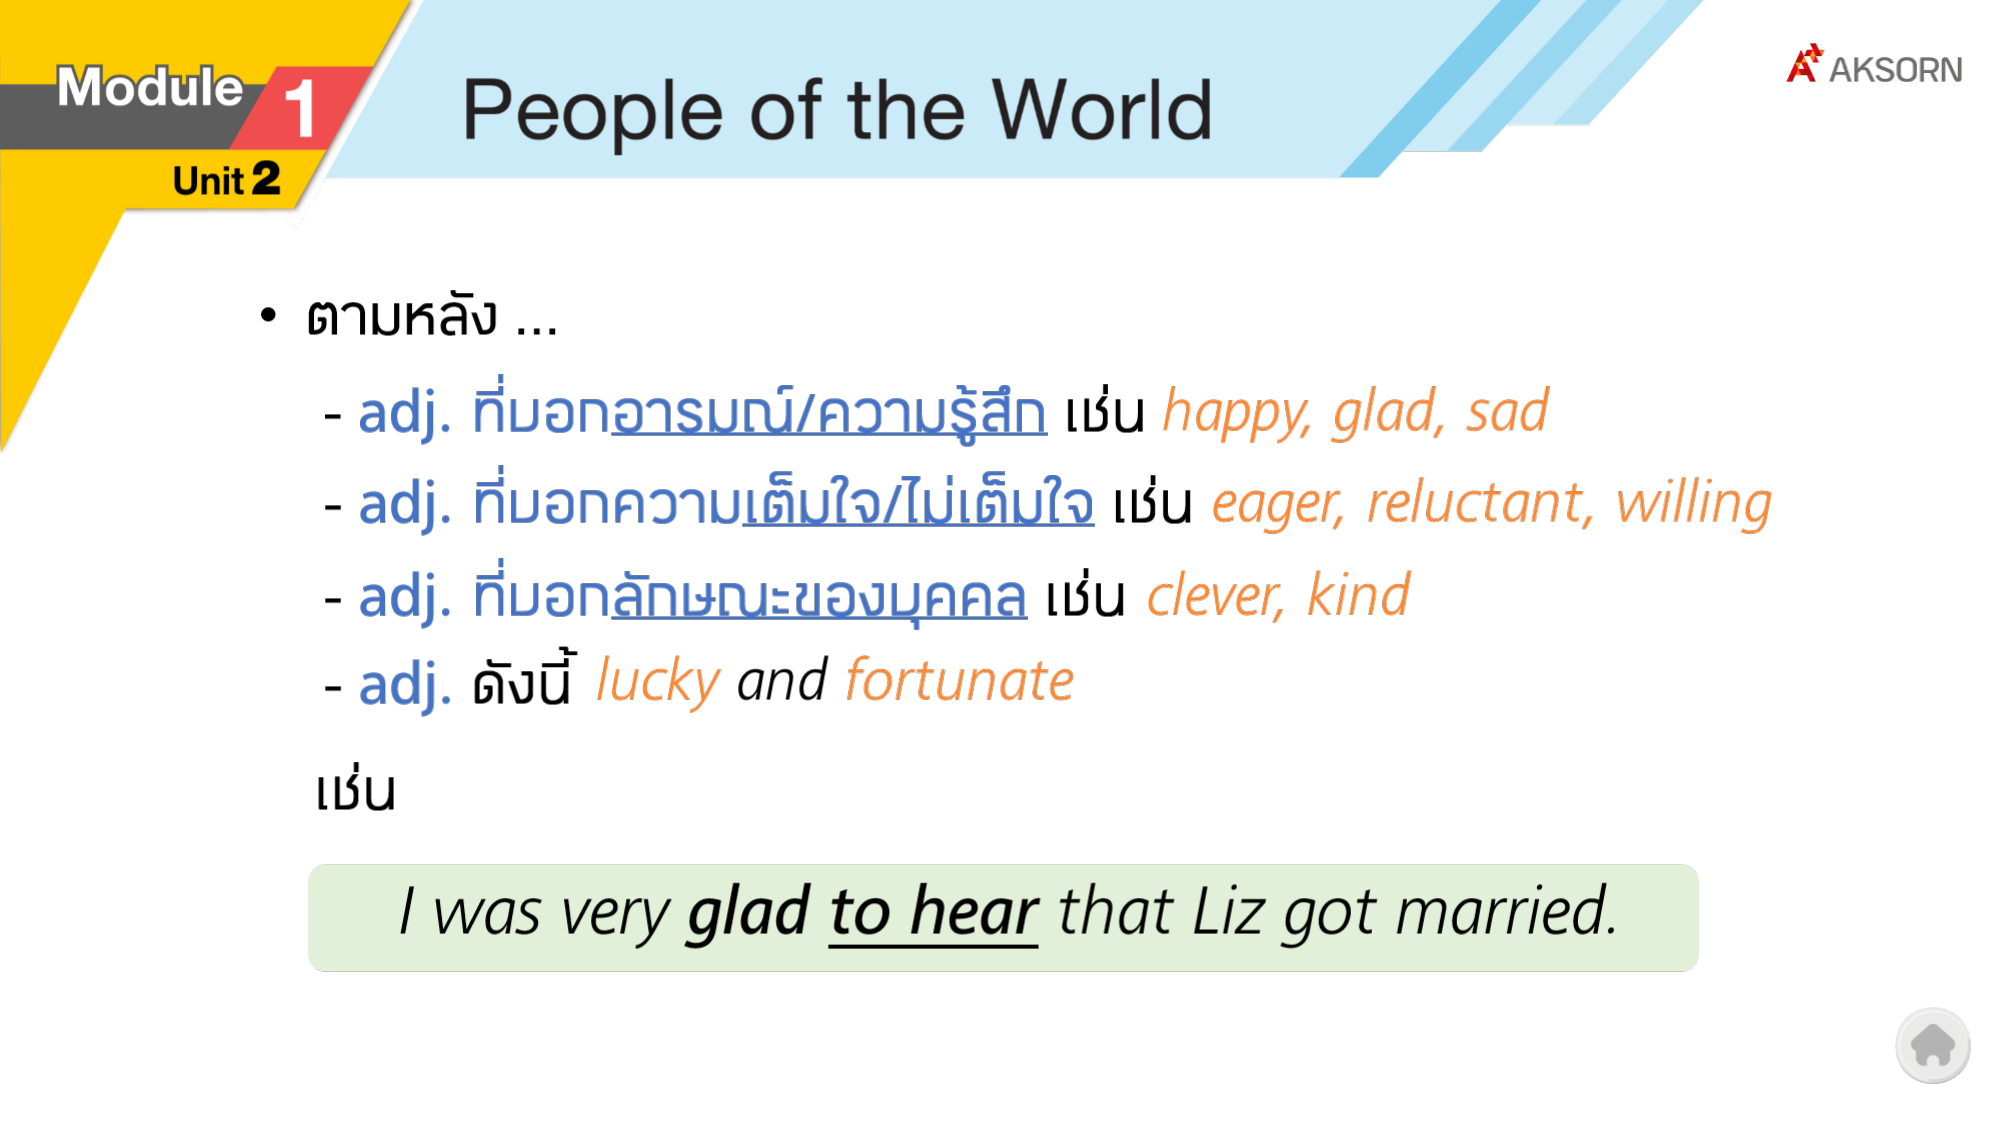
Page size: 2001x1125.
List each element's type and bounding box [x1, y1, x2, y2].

picture [1779, 36, 1969, 89]
picture [1895, 1007, 1971, 1084]
picture [0, 0, 1920, 1003]
